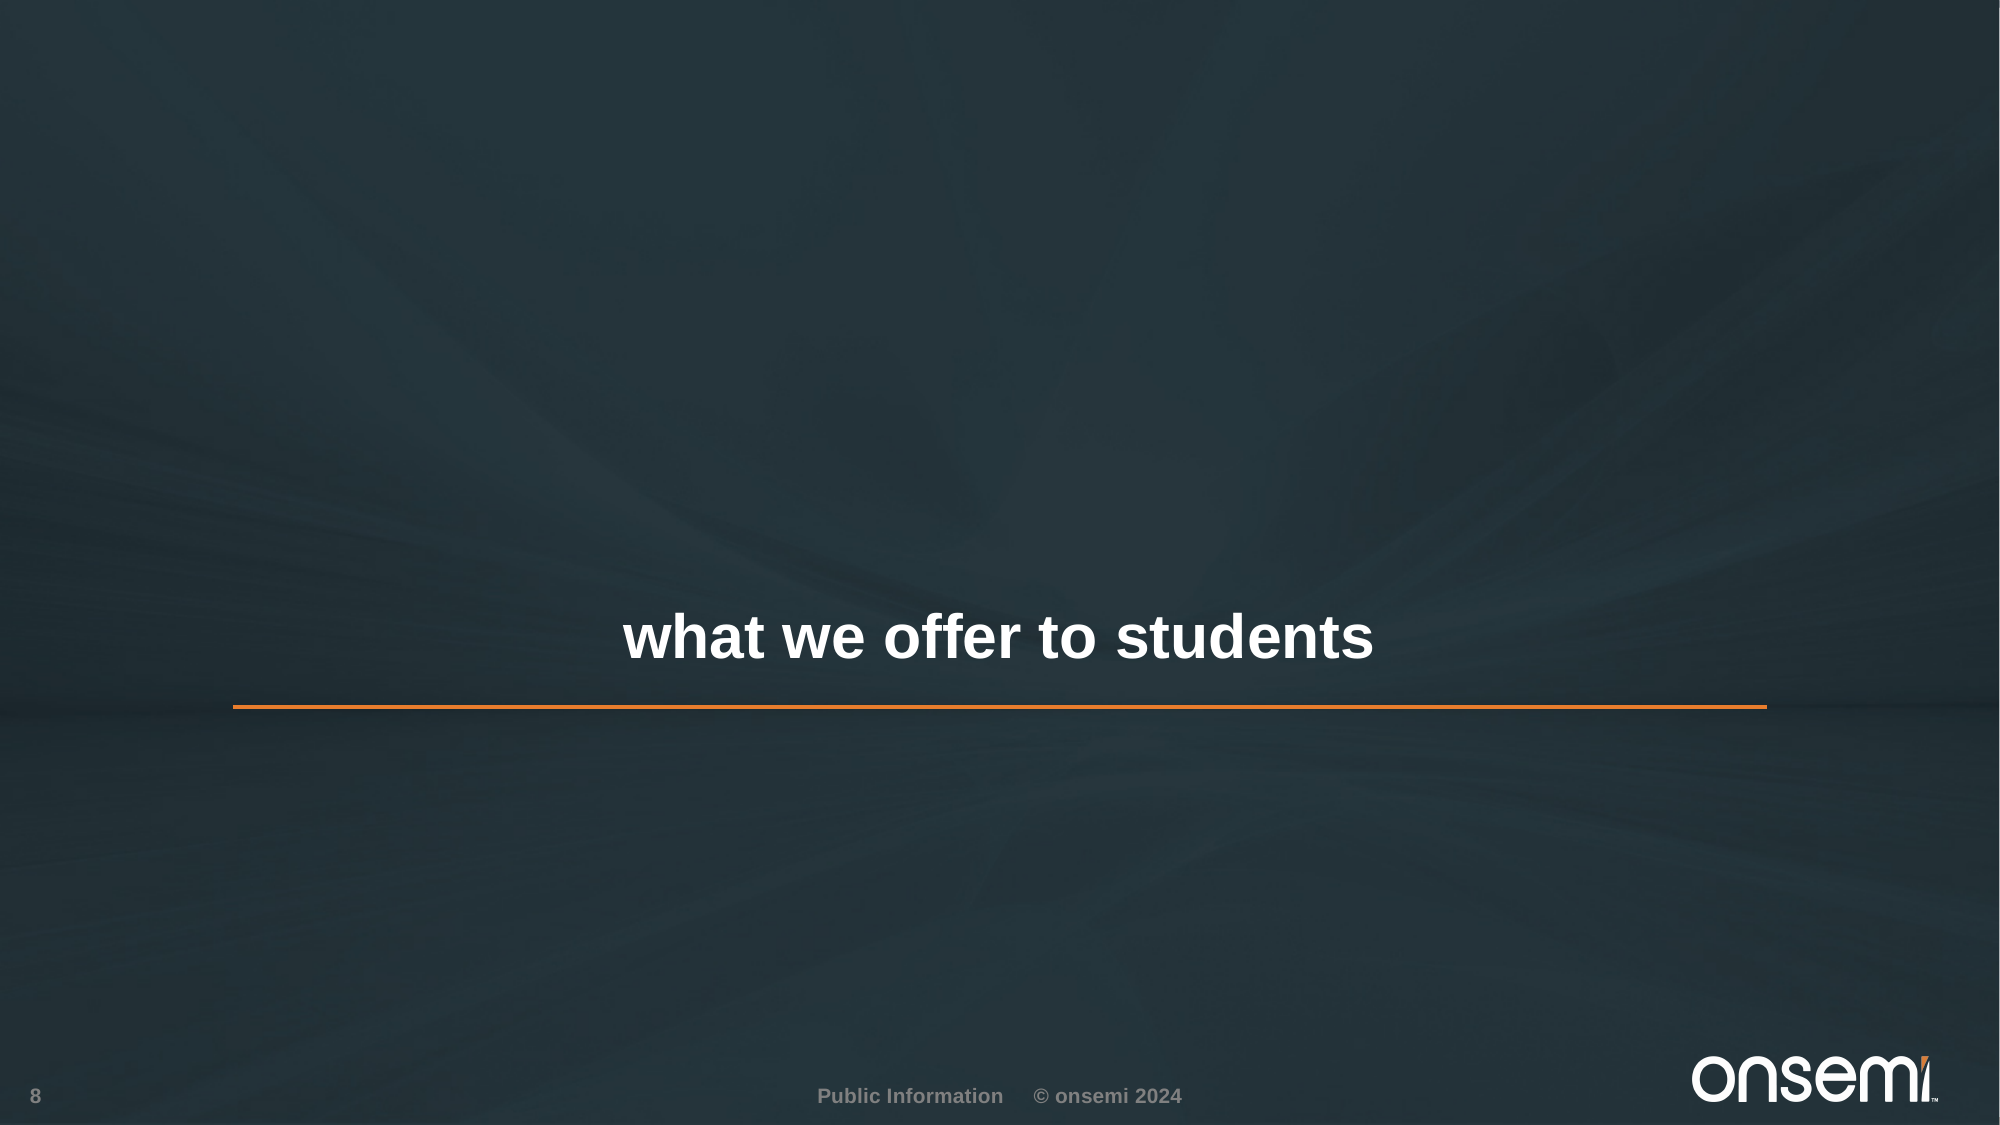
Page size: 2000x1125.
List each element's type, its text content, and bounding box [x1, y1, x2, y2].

picture [0, 0, 2000, 1125]
title what we offer to students [122, 511, 1878, 688]
